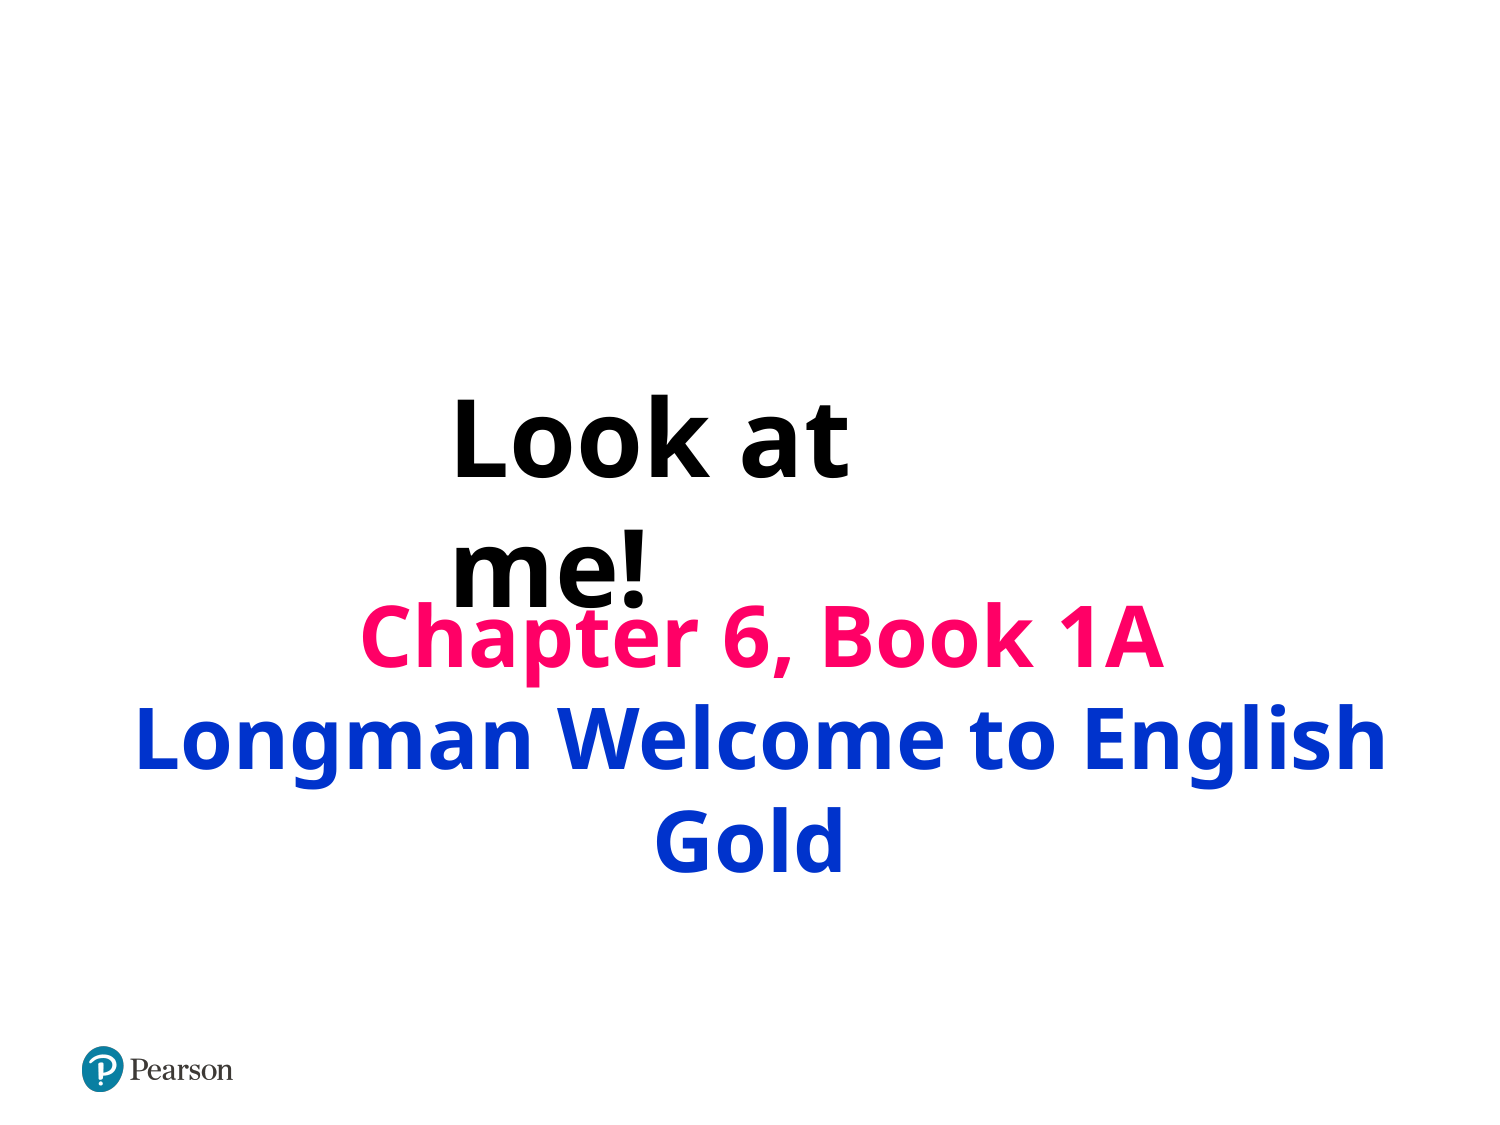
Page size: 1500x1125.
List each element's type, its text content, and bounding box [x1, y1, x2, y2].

picture [90, 1055, 116, 1079]
picture [108, 1046, 233, 1092]
picture [82, 1079, 93, 1092]
picture [82, 1046, 97, 1061]
text_box Chapter 6, Book 1A Longman Welcome to English Gold [41, 574, 1483, 897]
text_box Look at me! [433, 361, 1072, 574]
